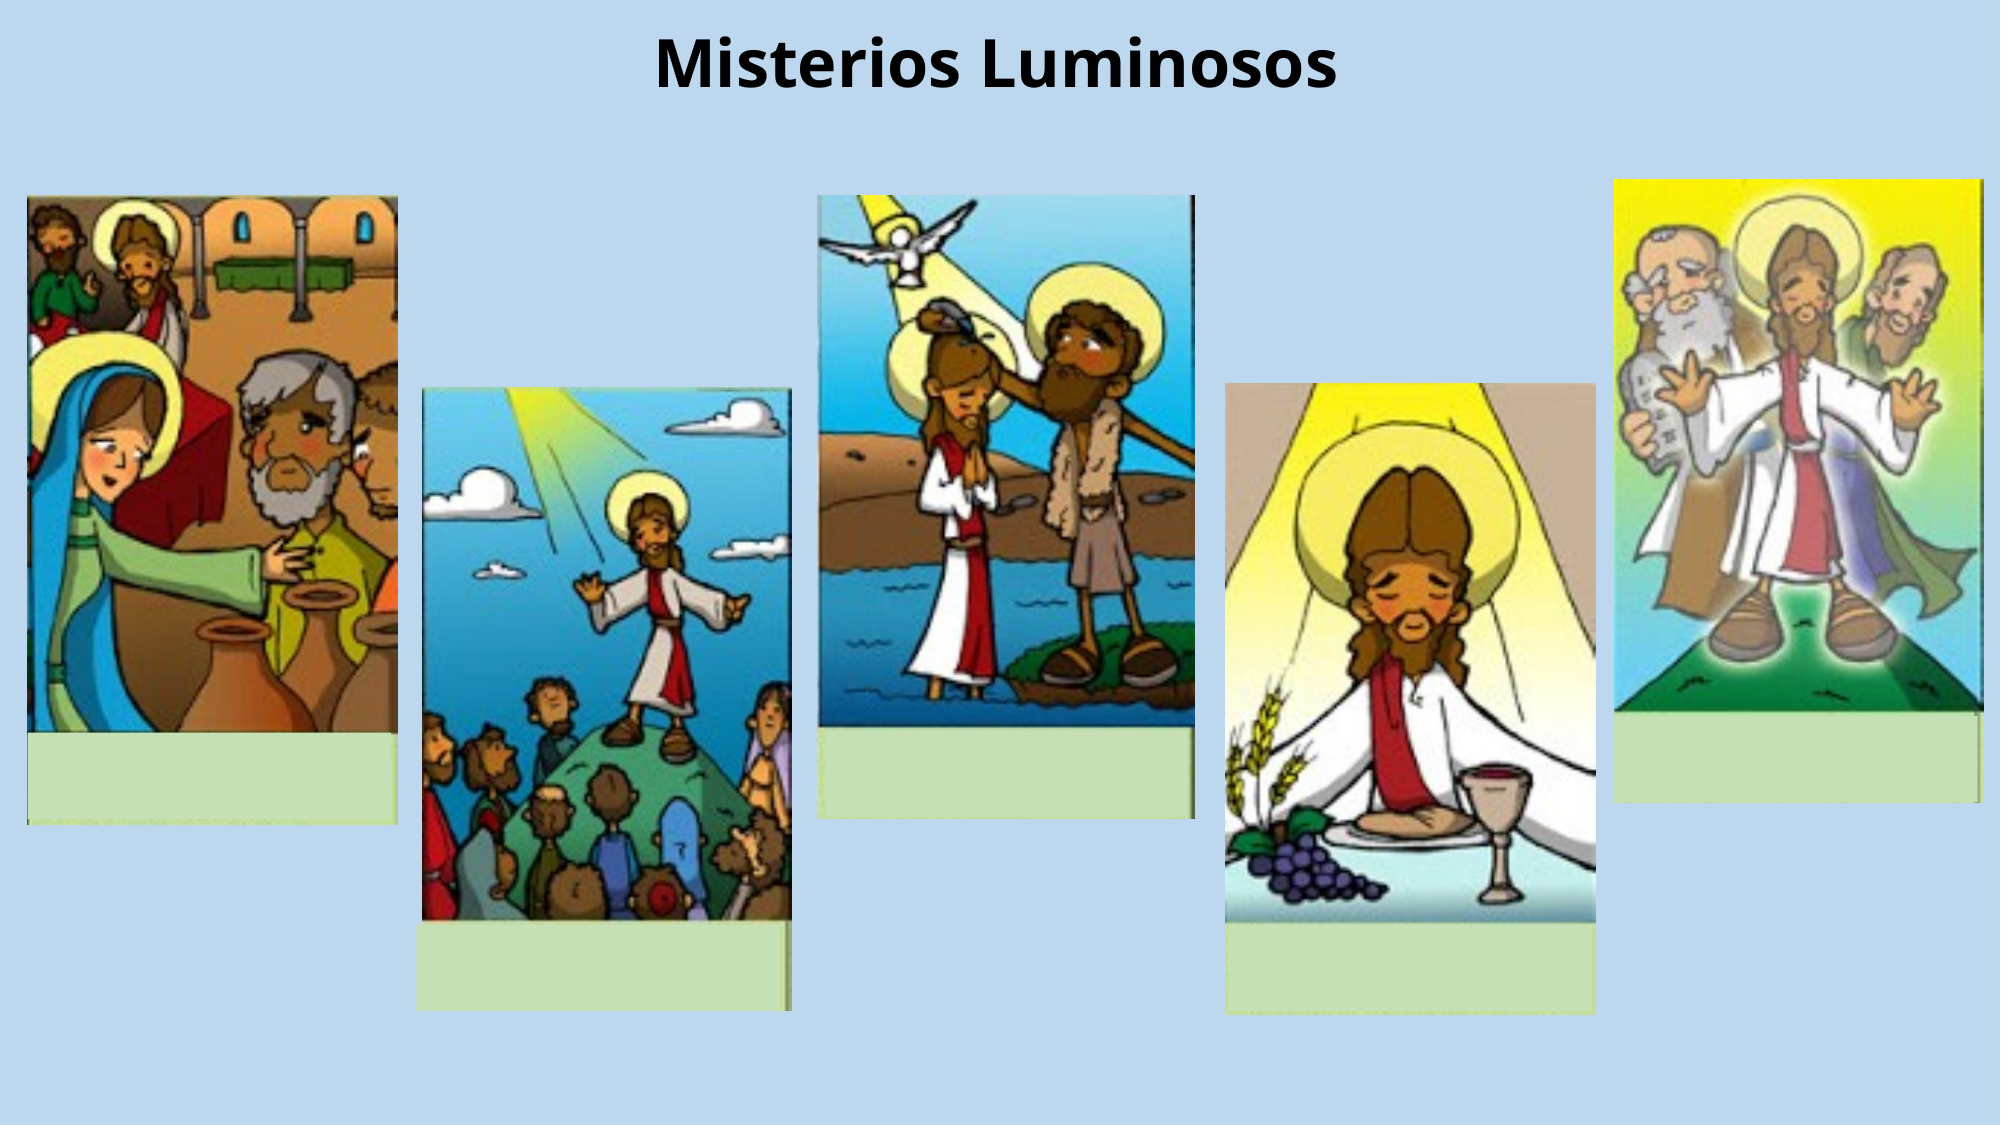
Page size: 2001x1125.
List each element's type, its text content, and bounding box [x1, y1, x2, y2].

picture [422, 387, 793, 1011]
picture [816, 195, 1195, 819]
title Misterios Luminosos [638, 0, 1362, 132]
text_box [416, 924, 422, 1011]
picture [27, 195, 398, 825]
picture [1614, 179, 1984, 803]
picture [1225, 383, 1596, 1016]
